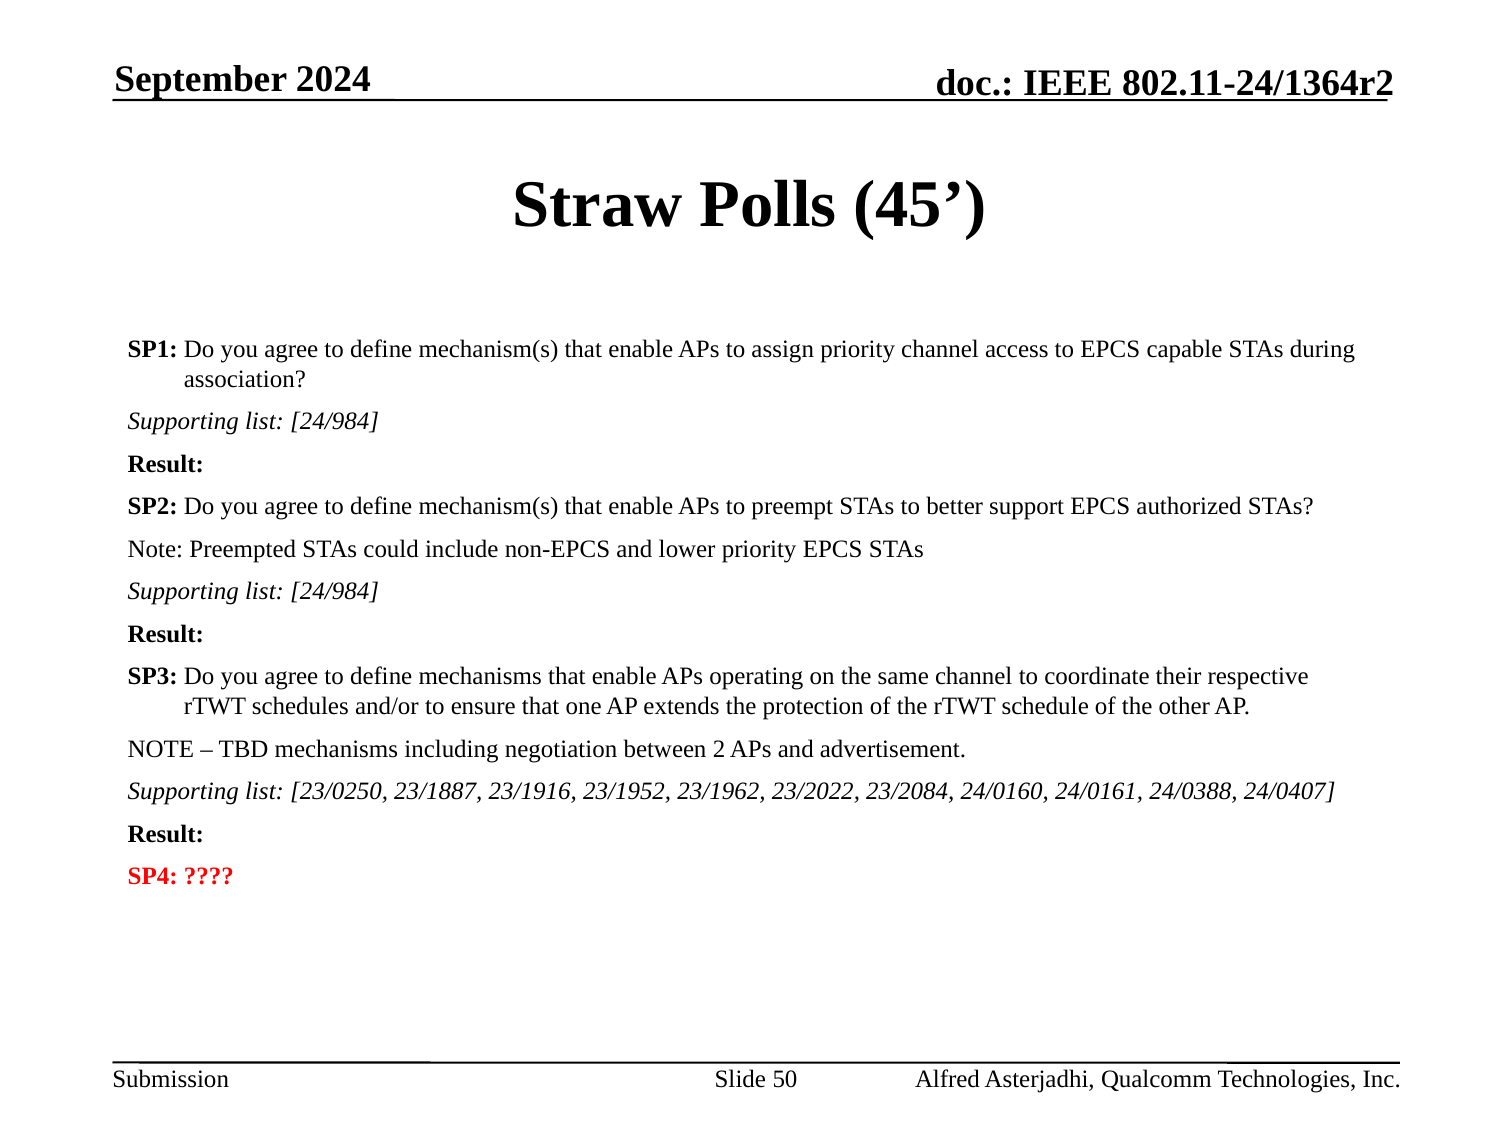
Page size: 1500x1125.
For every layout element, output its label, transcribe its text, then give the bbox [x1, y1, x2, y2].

footer Alfred Asterjadhi, Qualcomm Technologies, Inc. [878, 1061, 1402, 1093]
title Straw Polls (45’) [112, 112, 1388, 288]
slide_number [114, 54, 423, 100]
slide_number Slide 50 [712, 1061, 800, 1123]
list SP1: Do you agree to define mechanism(s) that enable APs to assign priority channel access to EPCS capable STAs during association? Supporting list: [24/984] Result: SP2: Do you agree to define mechanism(s) that enable APs to preempt STAs to better support EPCS authorized STAs? Note: Preempted STAs could include non-EPCS and lower priority EPCS STAs Supporting list: [24/984] Result: SP3: Do you agree to define mechanisms that enable APs operating on the same channel to coordinate their respective rTWT schedules and/or to ensure that one AP extends the protection of the rTWT schedule of the other AP. NOTE – TBD mechanisms including negotiation between 2 APs and advertisement. Supporting list: [23/0250, 23/1887, 23/1916, 23/1952, 23/1962, 23/2022, 23/2084, 24/0160, 24/0161, 24/0388, 24/0407] Result: SP4: ???? [112, 324, 1388, 1063]
